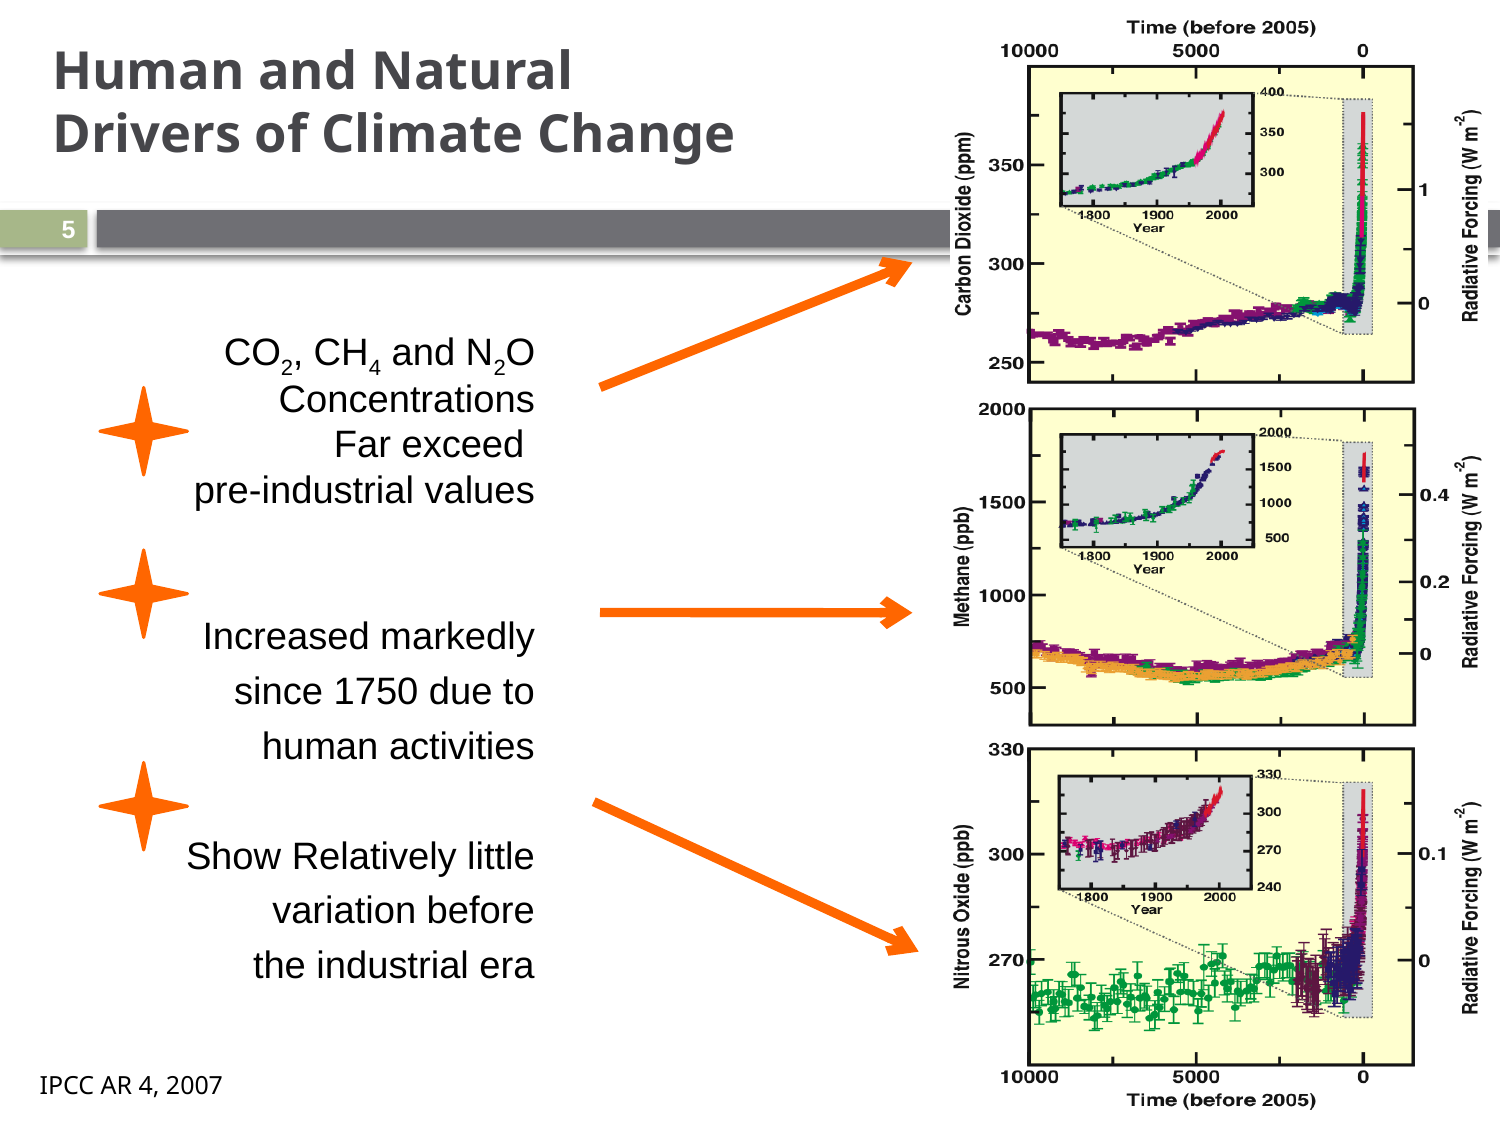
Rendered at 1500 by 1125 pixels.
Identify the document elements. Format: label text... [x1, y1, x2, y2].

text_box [593, 801, 919, 952]
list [949, 16, 1488, 1113]
title Human and Natural Drivers of Climate Change [37, 24, 757, 175]
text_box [599, 262, 913, 388]
text_box IPCC AR 4, 2007 [24, 1062, 263, 1108]
slide_number 5 [24, 208, 113, 249]
list CO2, CH4 and N2O Concentrations Far exceed pre-industrial values Increased markedly since 1750 due to human activities Show Relatively little variation before the industrial era [0, 324, 550, 1000]
